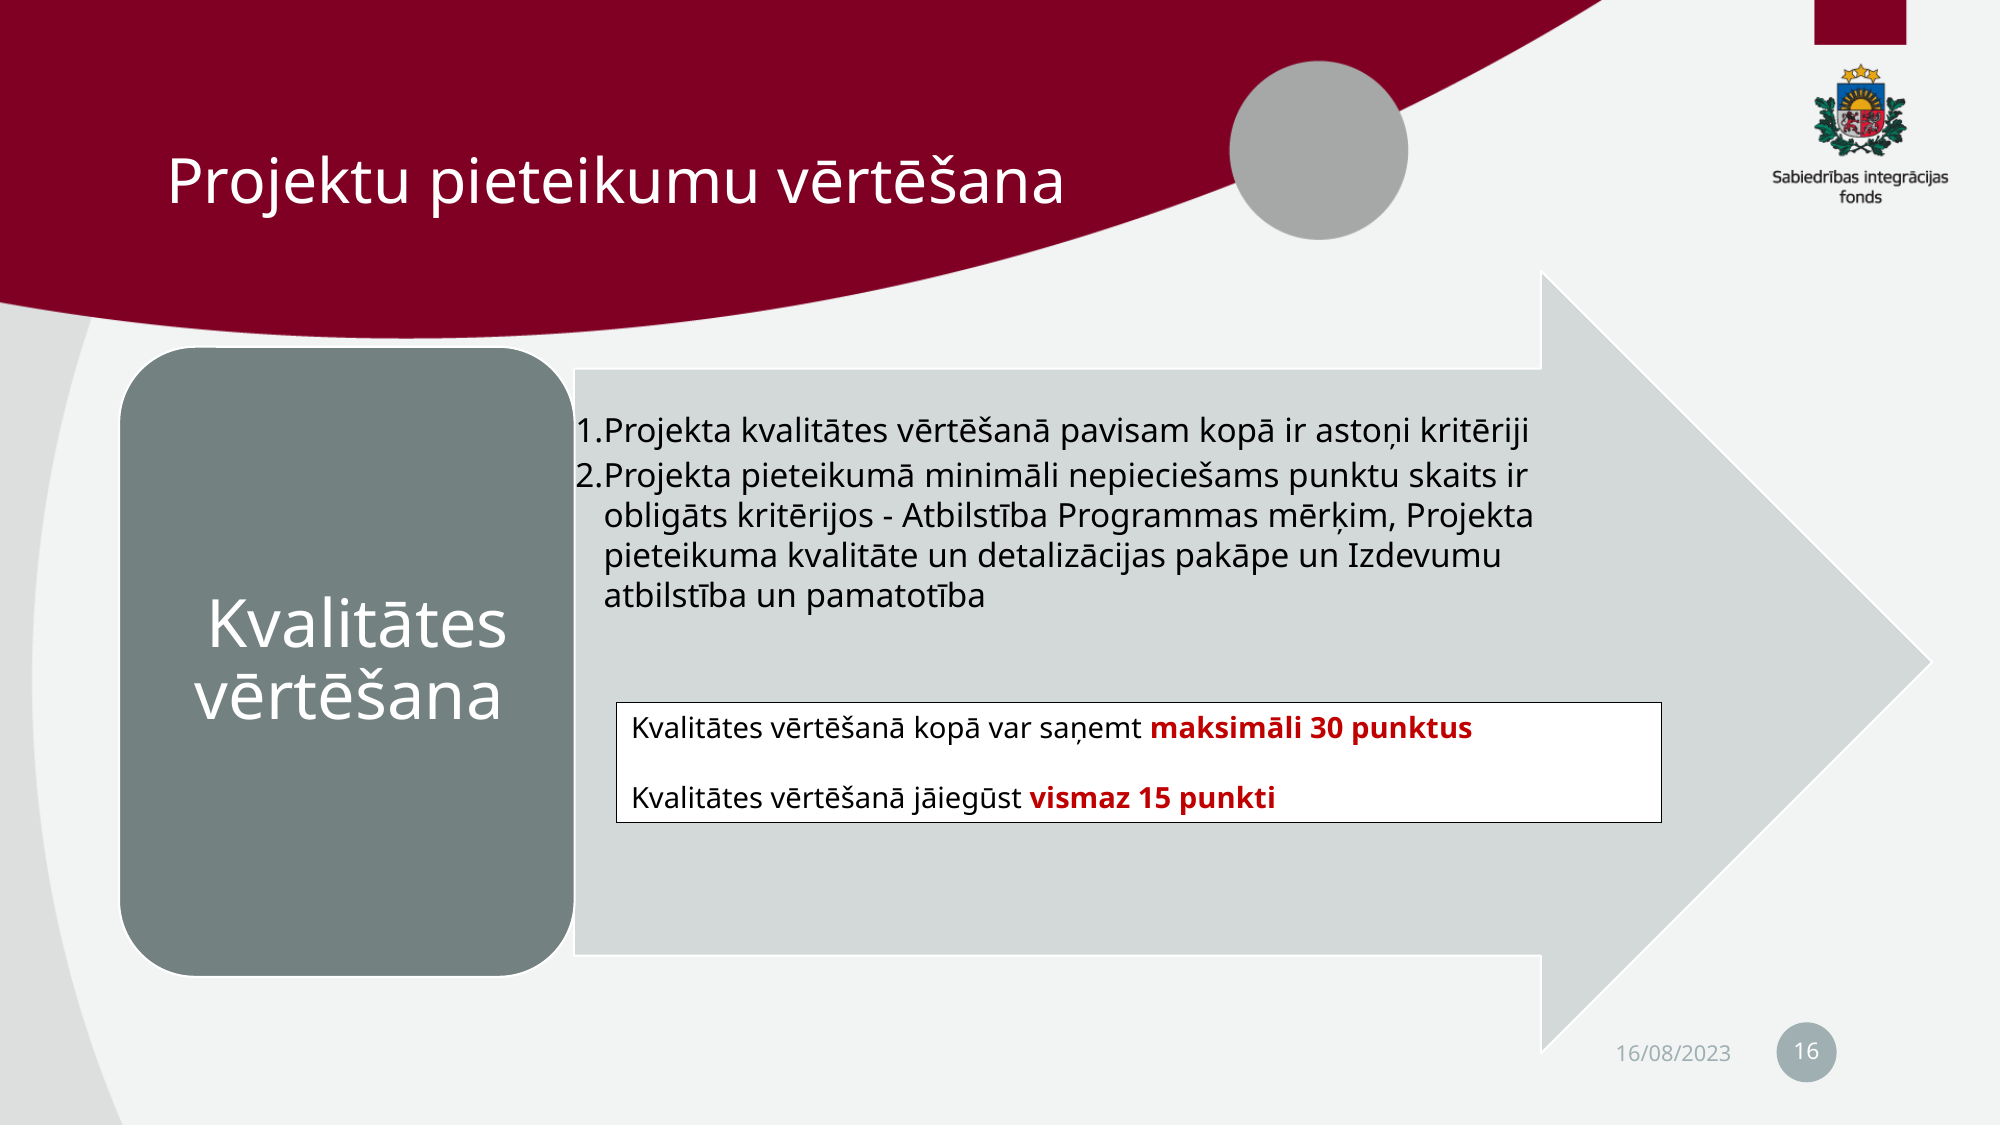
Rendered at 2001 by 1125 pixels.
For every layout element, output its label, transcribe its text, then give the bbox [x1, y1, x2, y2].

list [100, 269, 1952, 1054]
picture [0, 0, 2001, 1125]
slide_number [1294, 1054, 1747, 1079]
slide_number 16 [1776, 1054, 1837, 1083]
title Projektu pieteikumu vērtēšana [134, 69, 1228, 269]
